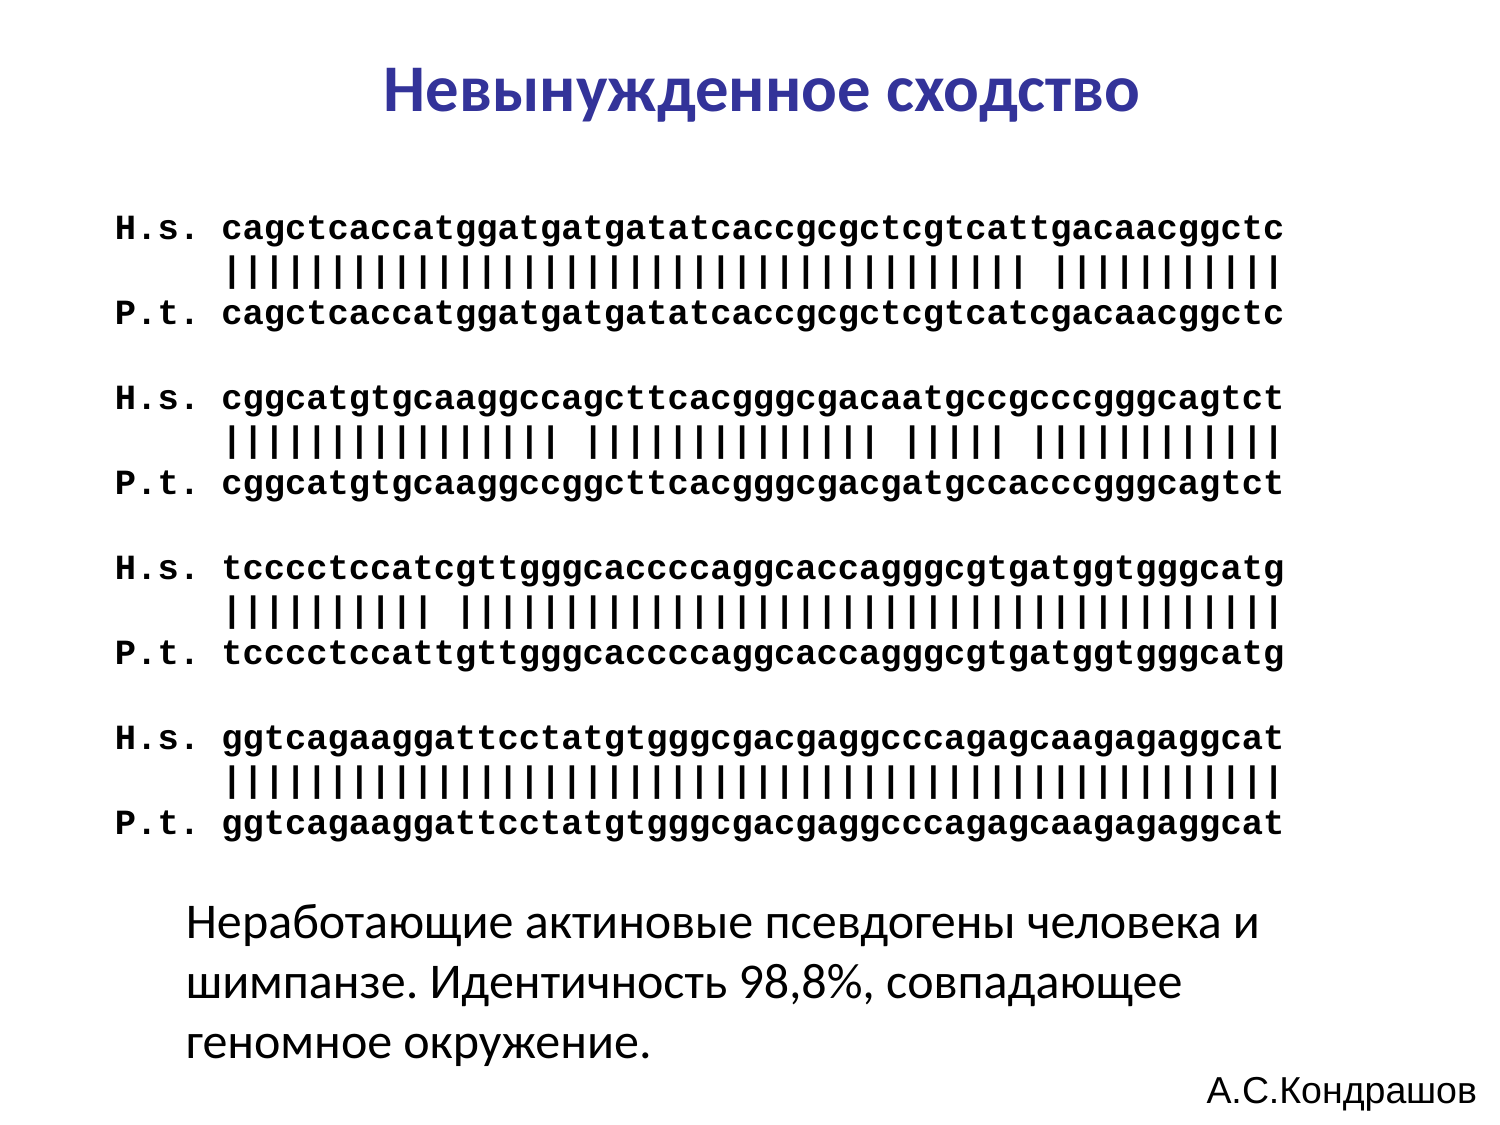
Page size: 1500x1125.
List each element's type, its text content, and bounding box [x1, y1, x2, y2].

text_box H.s. cagctcaccatggatgatgatatcaccgcgctcgtcattgacaacggctc |||||||||||||||||||||||||||||||||||||| ||||||||||| P.t. cagctcaccatggatgatgatatcaccgcgctcgtcatcgacaacggctc H.s. cggcatgtgcaaggccagcttcacgggcgacaatgccgcccgggcagtct |||||||||||||||| |||||||||||||| ||||| |||||||||||| P.t. cggcatgtgcaaggccggcttcacgggcgacgatgccacccgggcagtct H.s. tcccctccatcgttgggcaccccaggcaccagggcgtgatggtgggcatg |||||||||| ||||||||||||||||||||||||||||||||||||||| P.t. tcccctccattgttgggcaccccaggcaccagggcgtgatggtgggcatg H.s. ggtcagaaggattcctatgtgggcgacgaggcccagagcaagagaggcat |||||||||||||||||||||||||||||||||||||||||||||||||| P.t. ggtcagaaggattcctatgtgggcgacgaggcccagagcaagagaggcat [100, 196, 1352, 849]
text_box Невынужденное сходство [99, 37, 1425, 133]
text_box А.С.Кондрашов [1191, 1058, 1493, 1119]
text_box Неработающие актиновые псевдогены человека и шимпанзе. Идентичность 98,8%, совпадающее геномное окружение. [171, 881, 1306, 1077]
